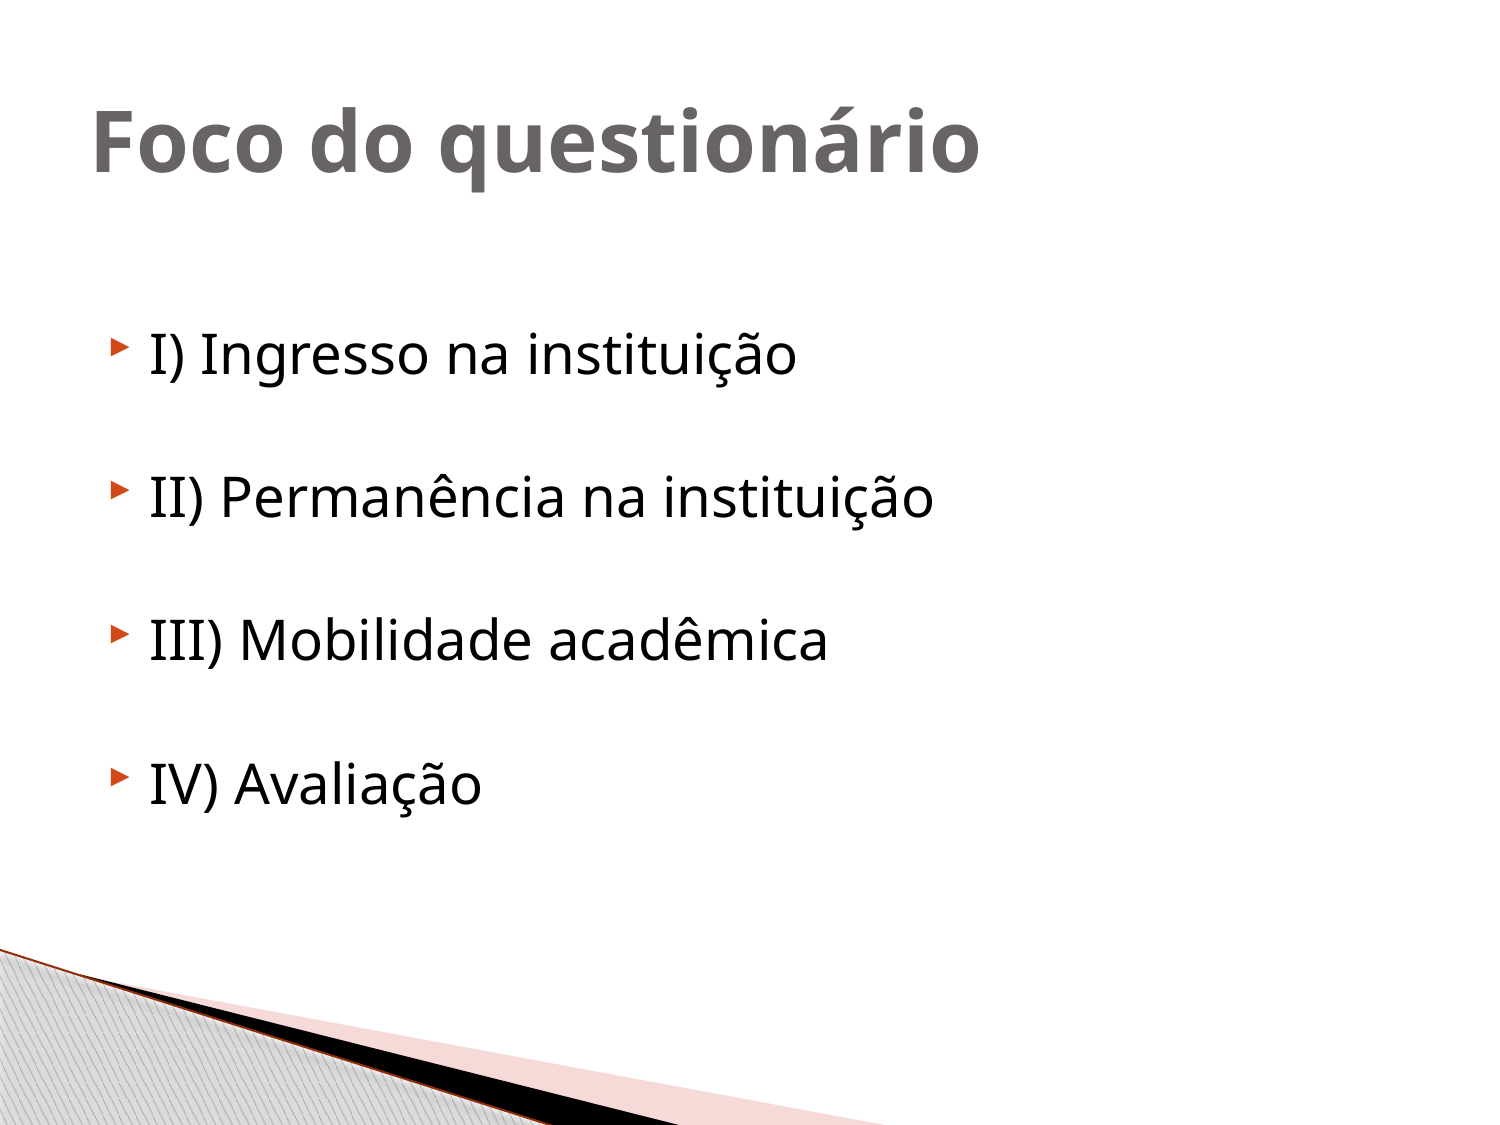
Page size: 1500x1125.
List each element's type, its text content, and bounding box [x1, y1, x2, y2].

list I) Ingresso na instituição II) Permanência na instituição III) Mobilidade acadêmica IV) Avaliação [75, 243, 1425, 1024]
title Foco do questionário [75, 45, 1425, 233]
